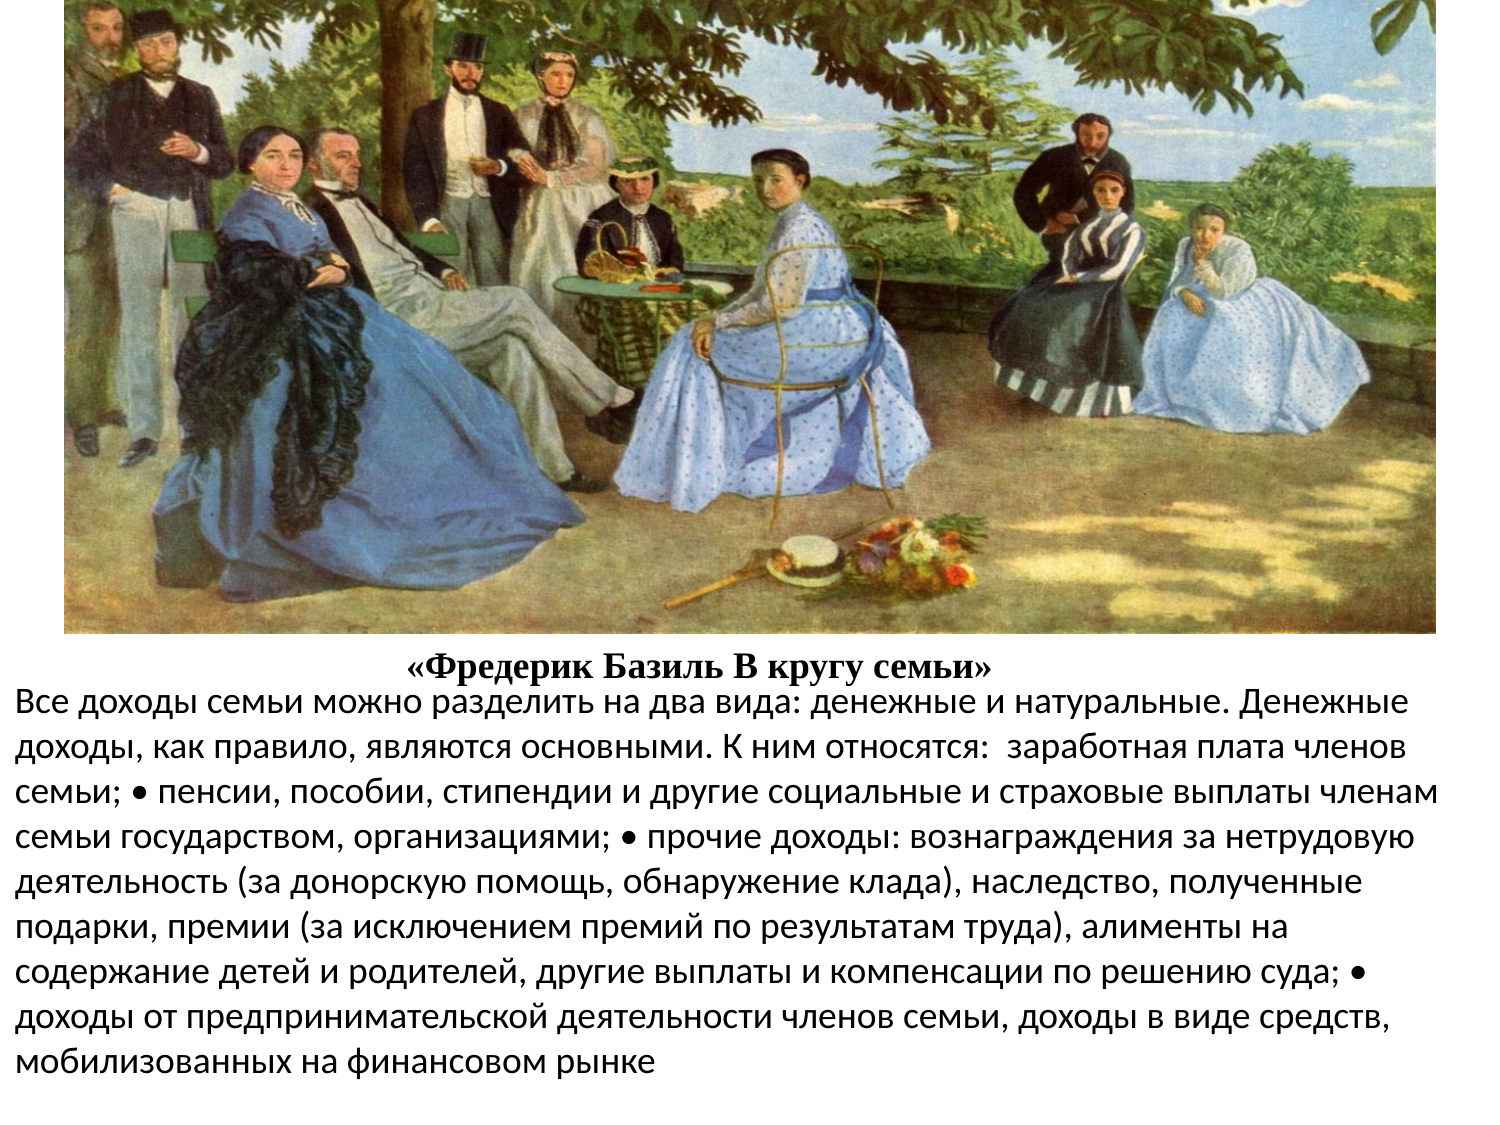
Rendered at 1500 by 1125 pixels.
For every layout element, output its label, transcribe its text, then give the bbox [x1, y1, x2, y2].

text_box Все доходы семьи можно разделить на два вида: денежные и натуральные. Денежные доходы, как правило, являются основными. К ним относятся: заработная плата членов семьи; • пенсии, пособии, стипендии и другие социальные и страховые выплаты членам семьи государством, организациями; • прочие доходы: вознаграждения за нетрудовую деятельность (за донорскую помощь, обнаружение клада), наследство, полученные подарки, премии (за исключением премий по результатам труда), алименты на содержание детей и родителей, другие выплаты и компенсации по решению суда; • доходы от предпринимательской деятельности членов семьи, доходы в виде средств, мобилизованных на финансовом рынке [0, 668, 1500, 1089]
text_box «Фредерик Базиль В кругу семьи» [76, 642, 1436, 694]
picture [64, 0, 1436, 634]
